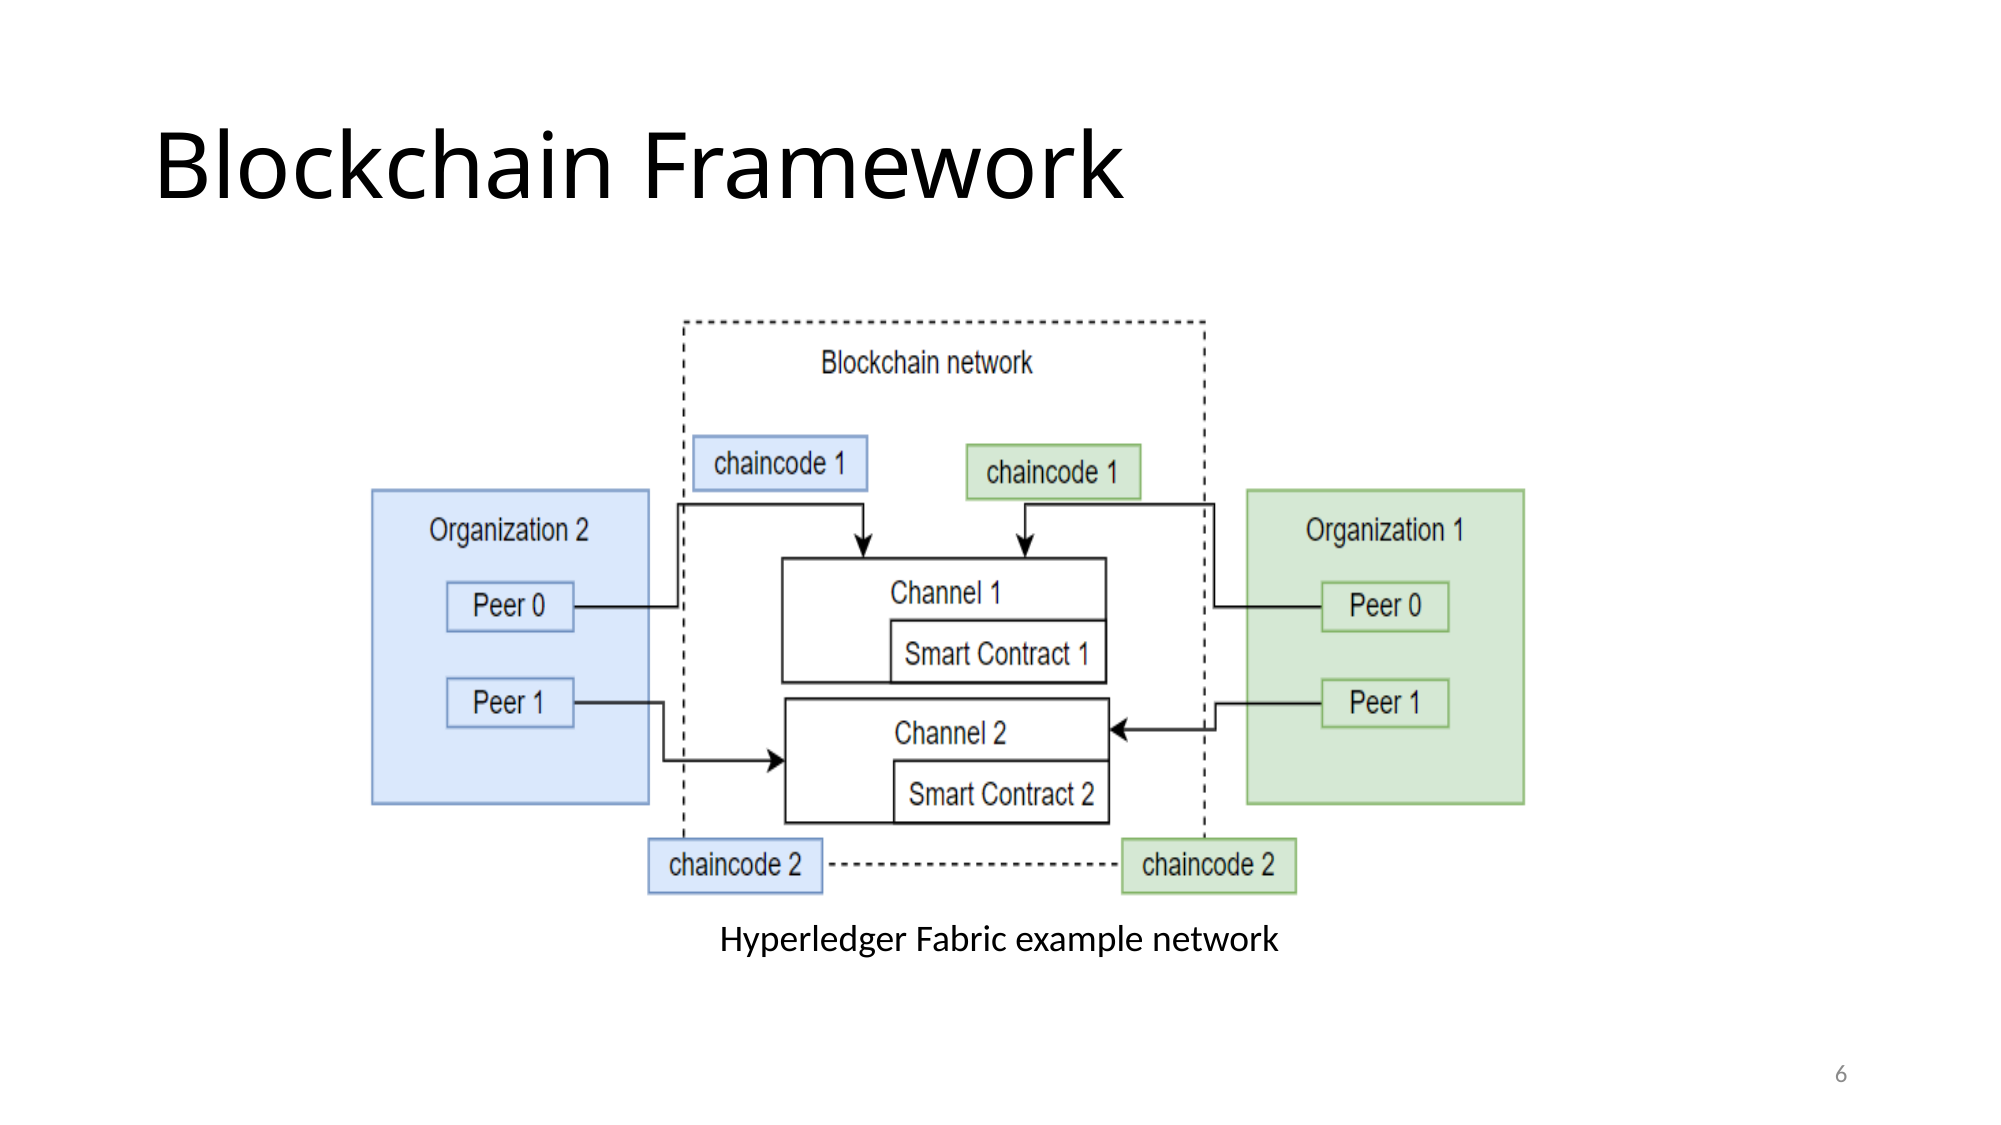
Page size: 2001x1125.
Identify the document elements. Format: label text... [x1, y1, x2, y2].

text_box Hyperledger Fabric example network [705, 910, 1295, 967]
picture [362, 309, 1539, 910]
title Blockchain Framework [137, 59, 1863, 278]
slide_number 6 [1412, 1042, 1863, 1103]
